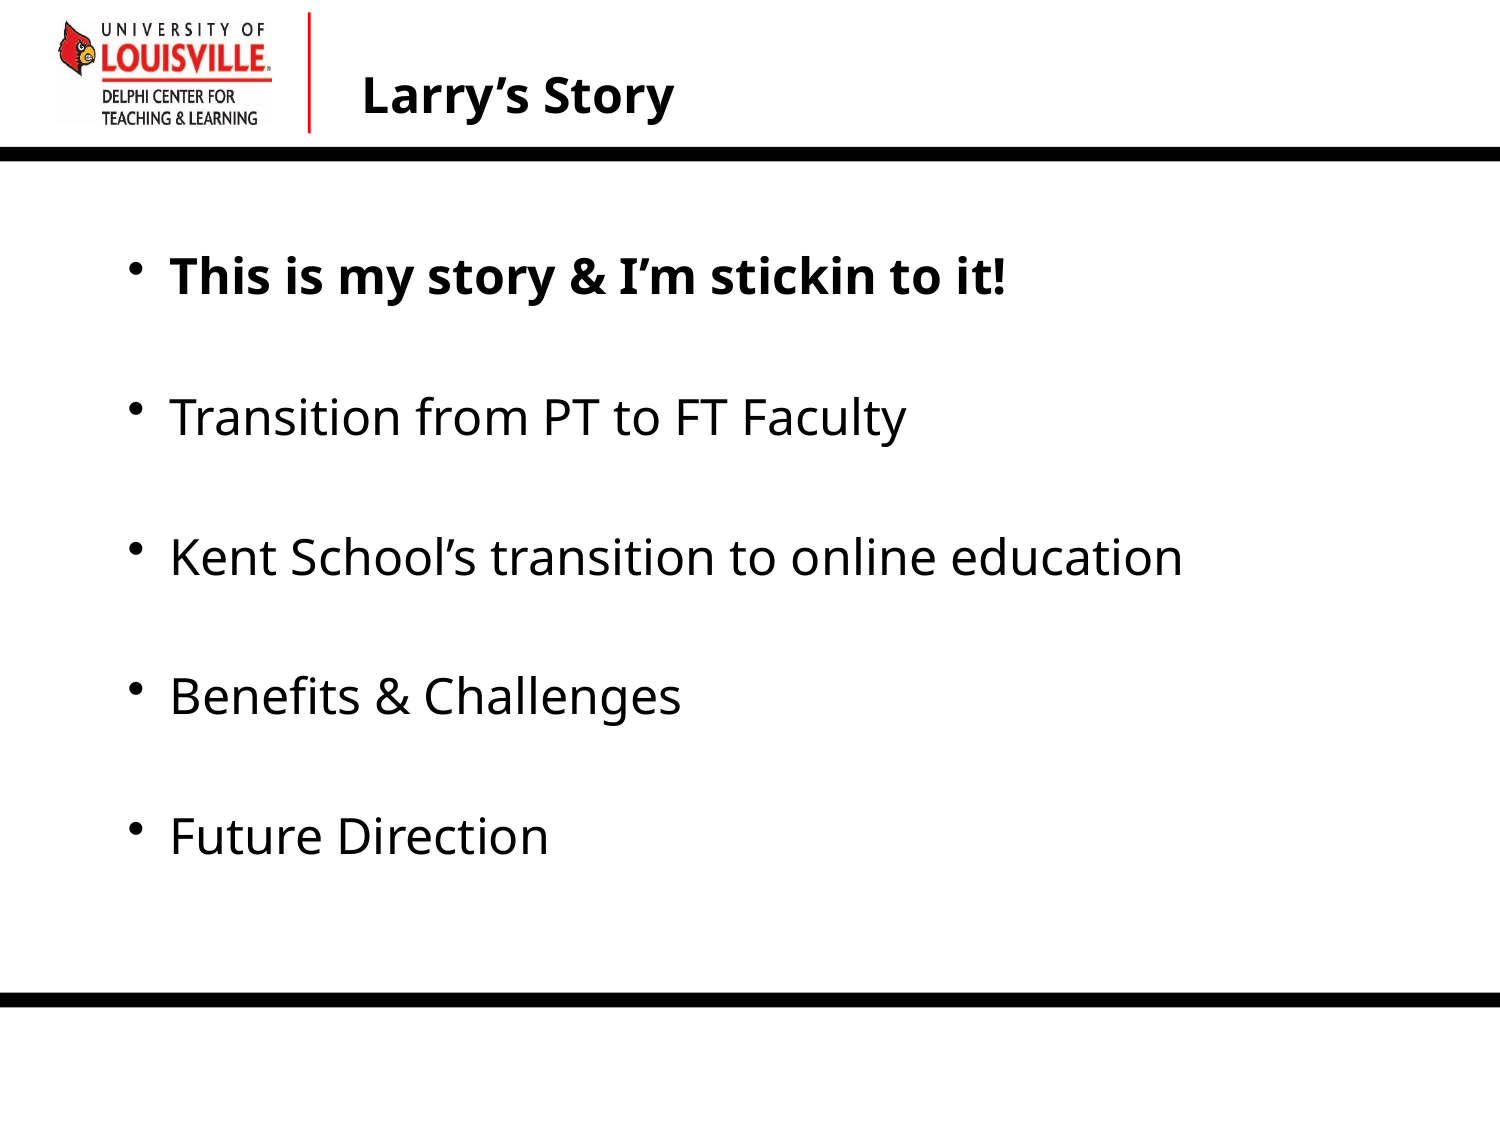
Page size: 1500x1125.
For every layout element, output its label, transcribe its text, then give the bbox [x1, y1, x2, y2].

list This is my story & I’m stickin to it! Transition from PT to FT Faculty Kent School’s transition to online education Benefits & Challenges Future Direction [112, 237, 1388, 913]
title Larry’s Story [346, 0, 1463, 188]
picture [56, 18, 272, 125]
